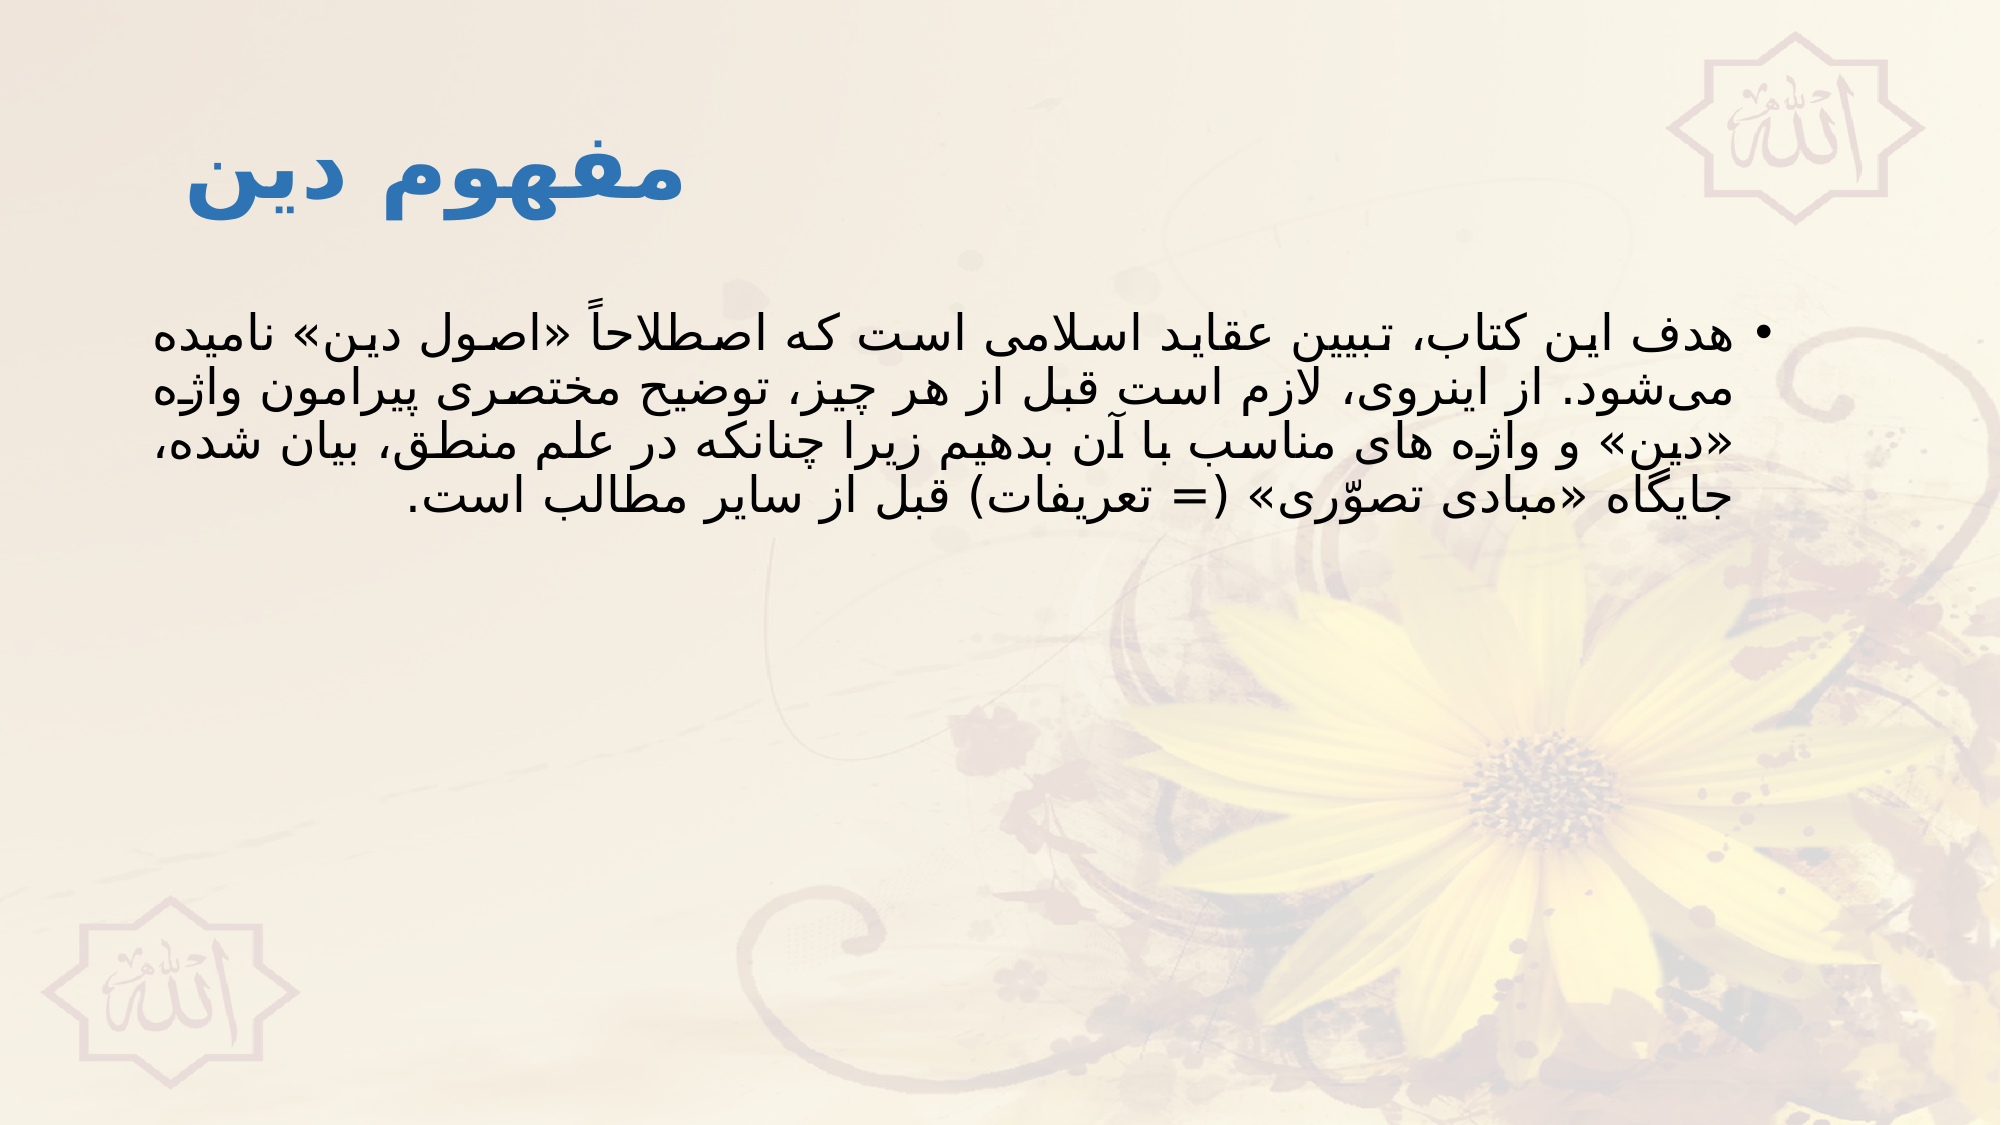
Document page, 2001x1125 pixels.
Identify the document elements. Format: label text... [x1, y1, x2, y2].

list هدف اين كتاب، تبيين عقايد اسلامى است كه اصطلاحاً «اصول دين» ناميده مى‌شود. از اينروى، لازم است قبل از هر چيز، توضيح مختصرى پيرامون واژه «دين» و واژه هاى مناسب با آن بدهيم زيرا چنانكه در علم منطق، بيان شده، جايگاه «مبادى تصوّرى» (= تعريفات) قبل از ساير مطالب است. [137, 299, 1863, 1014]
title مفهوم دين [137, 59, 1863, 278]
